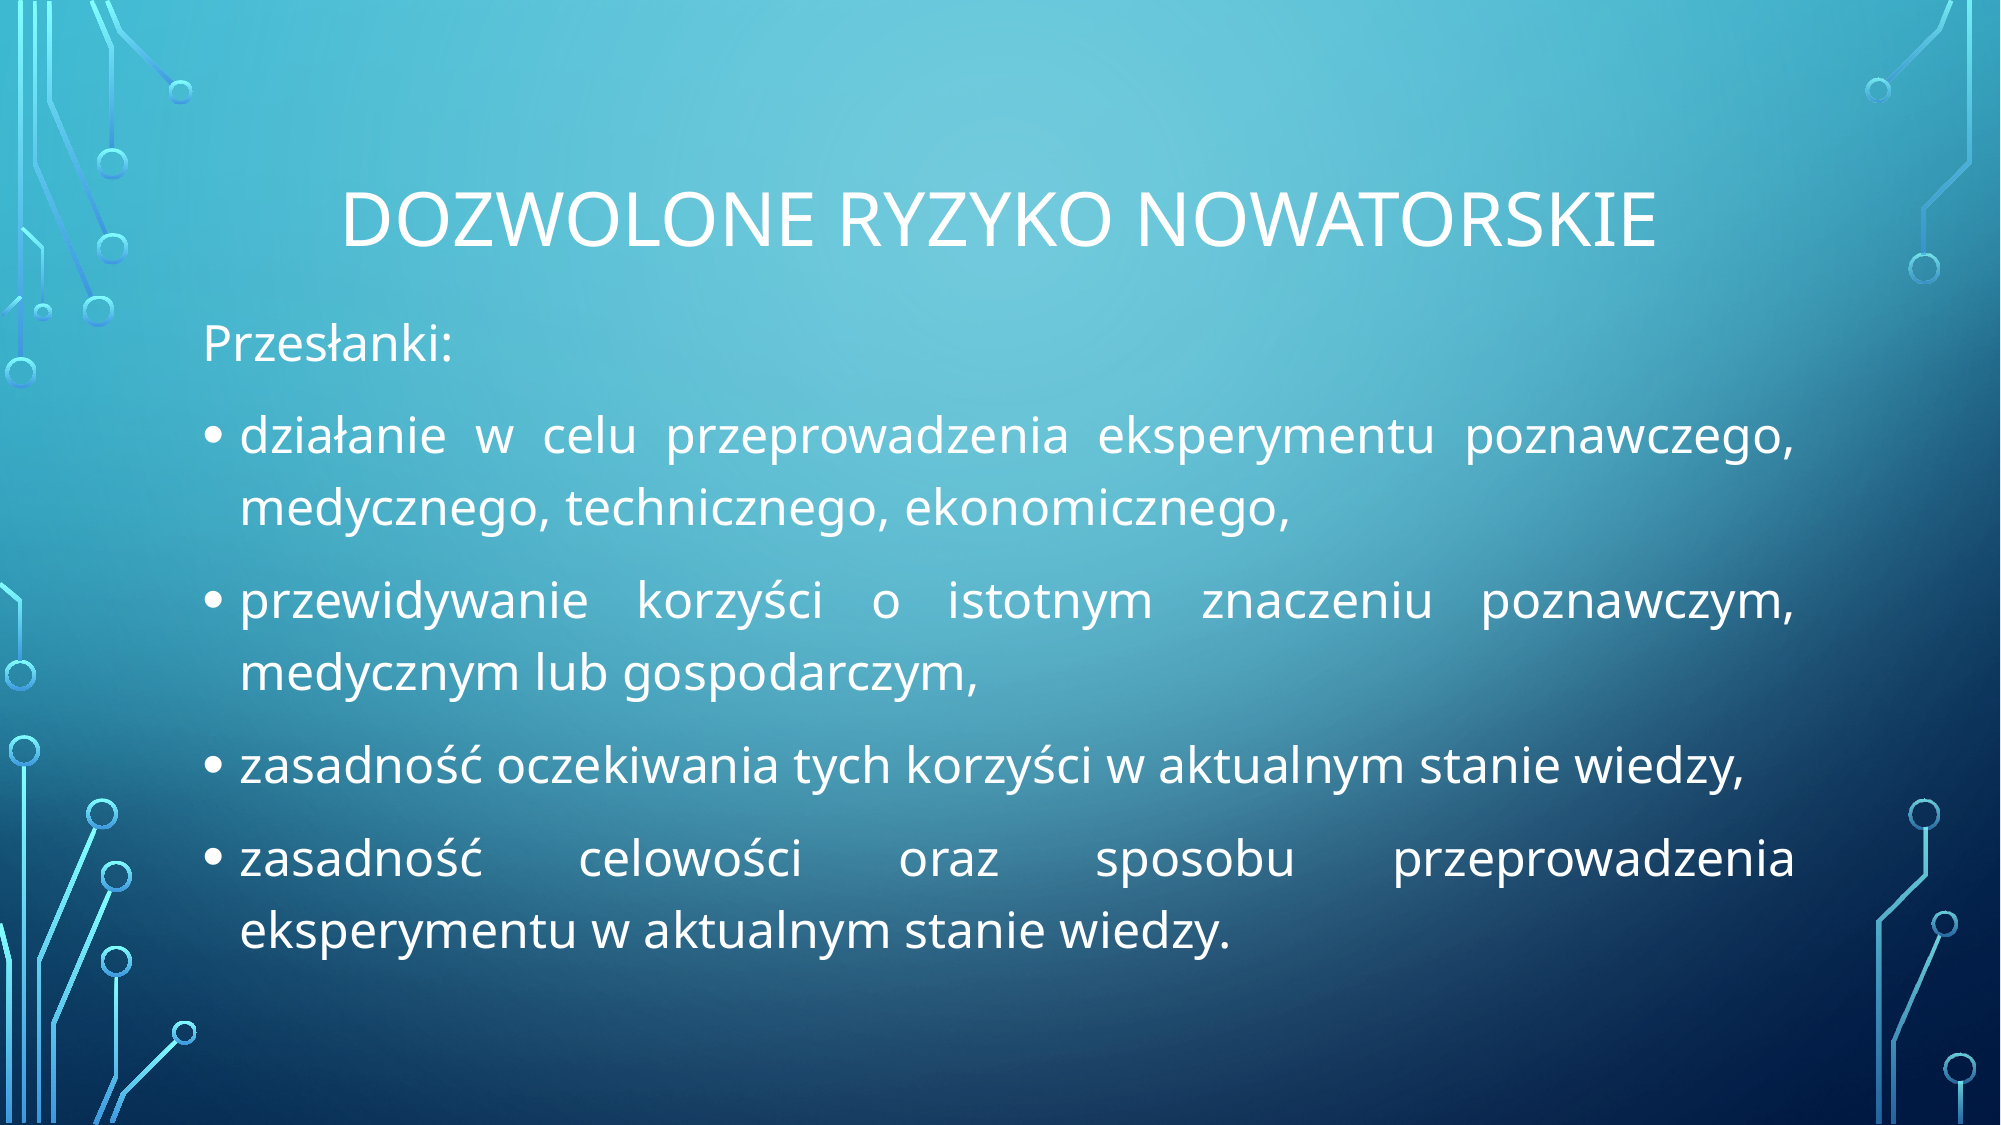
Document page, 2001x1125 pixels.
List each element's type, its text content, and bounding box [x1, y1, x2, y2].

list Przesłanki: działanie w celu przeprowadzenia eksperymentu poznawczego, medycznego, technicznego, ekonomicznego, przewidywanie korzyści o istotnym znaczeniu poznawczym, medycznym lub gospodarczym, zasadność oczekiwania tych korzyści w aktualnym stanie wiedzy, zasadność celowości oraz sposobu przeprowadzenia eksperymentu w aktualnym stanie wiedzy. [187, 291, 1813, 1024]
title Dozwolone ryzyko nowatorskie [187, 101, 1813, 291]
